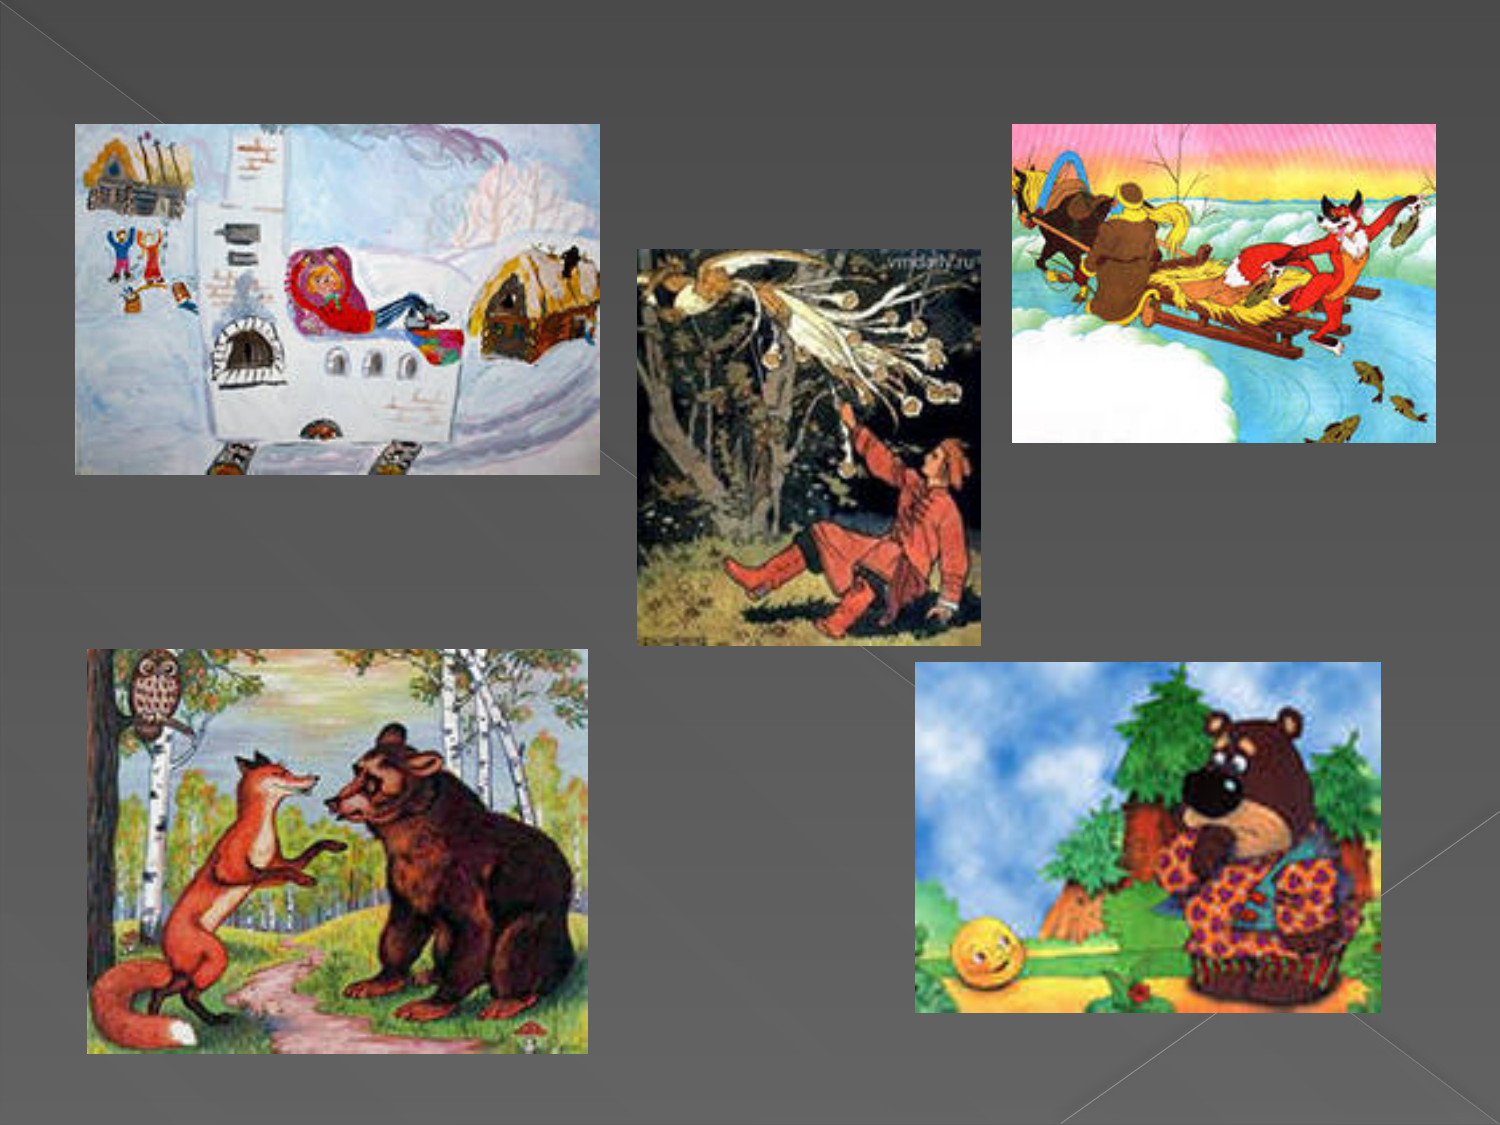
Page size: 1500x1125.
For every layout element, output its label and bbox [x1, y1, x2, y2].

picture [1012, 124, 1436, 443]
picture [915, 662, 1381, 1013]
list [637, 249, 981, 647]
picture [87, 649, 588, 1054]
picture [74, 124, 601, 476]
